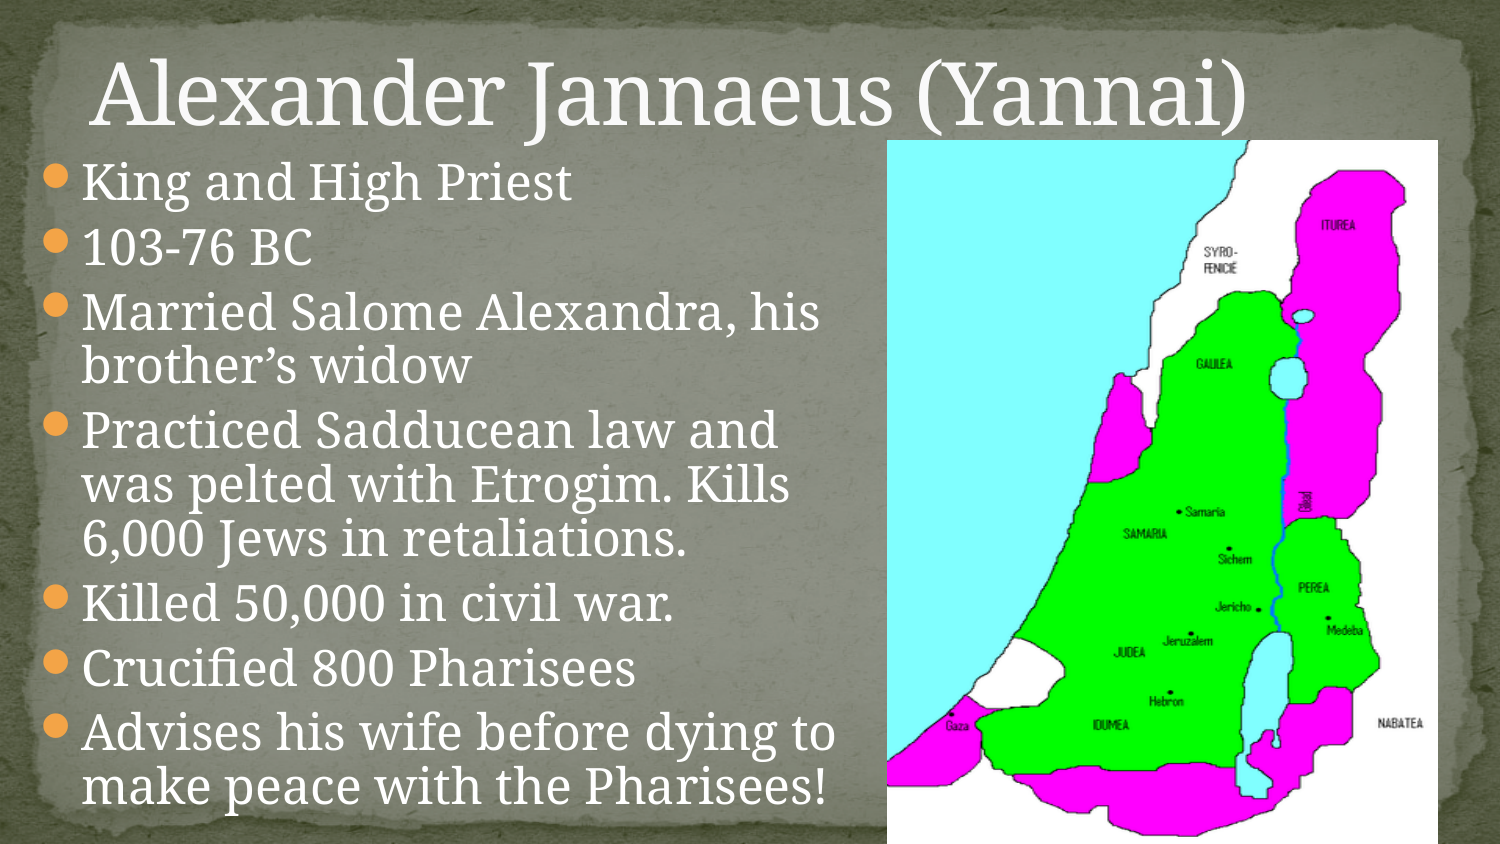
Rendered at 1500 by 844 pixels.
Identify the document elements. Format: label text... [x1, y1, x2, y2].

title Alexander Jannaeus (Yannai) [74, 9, 1425, 150]
picture [887, 140, 1438, 844]
list King and High Priest 103-76 BC Married Salome Alexandra, his brother’s widow Practiced Sadducean law and was pelted with Etrogim. Kills 6,000 Jews in retaliations. Killed 50,000 in civil war. Crucified 800 Pharisees Advises his wife before dying to make peace with the Pharisees! [24, 150, 875, 825]
